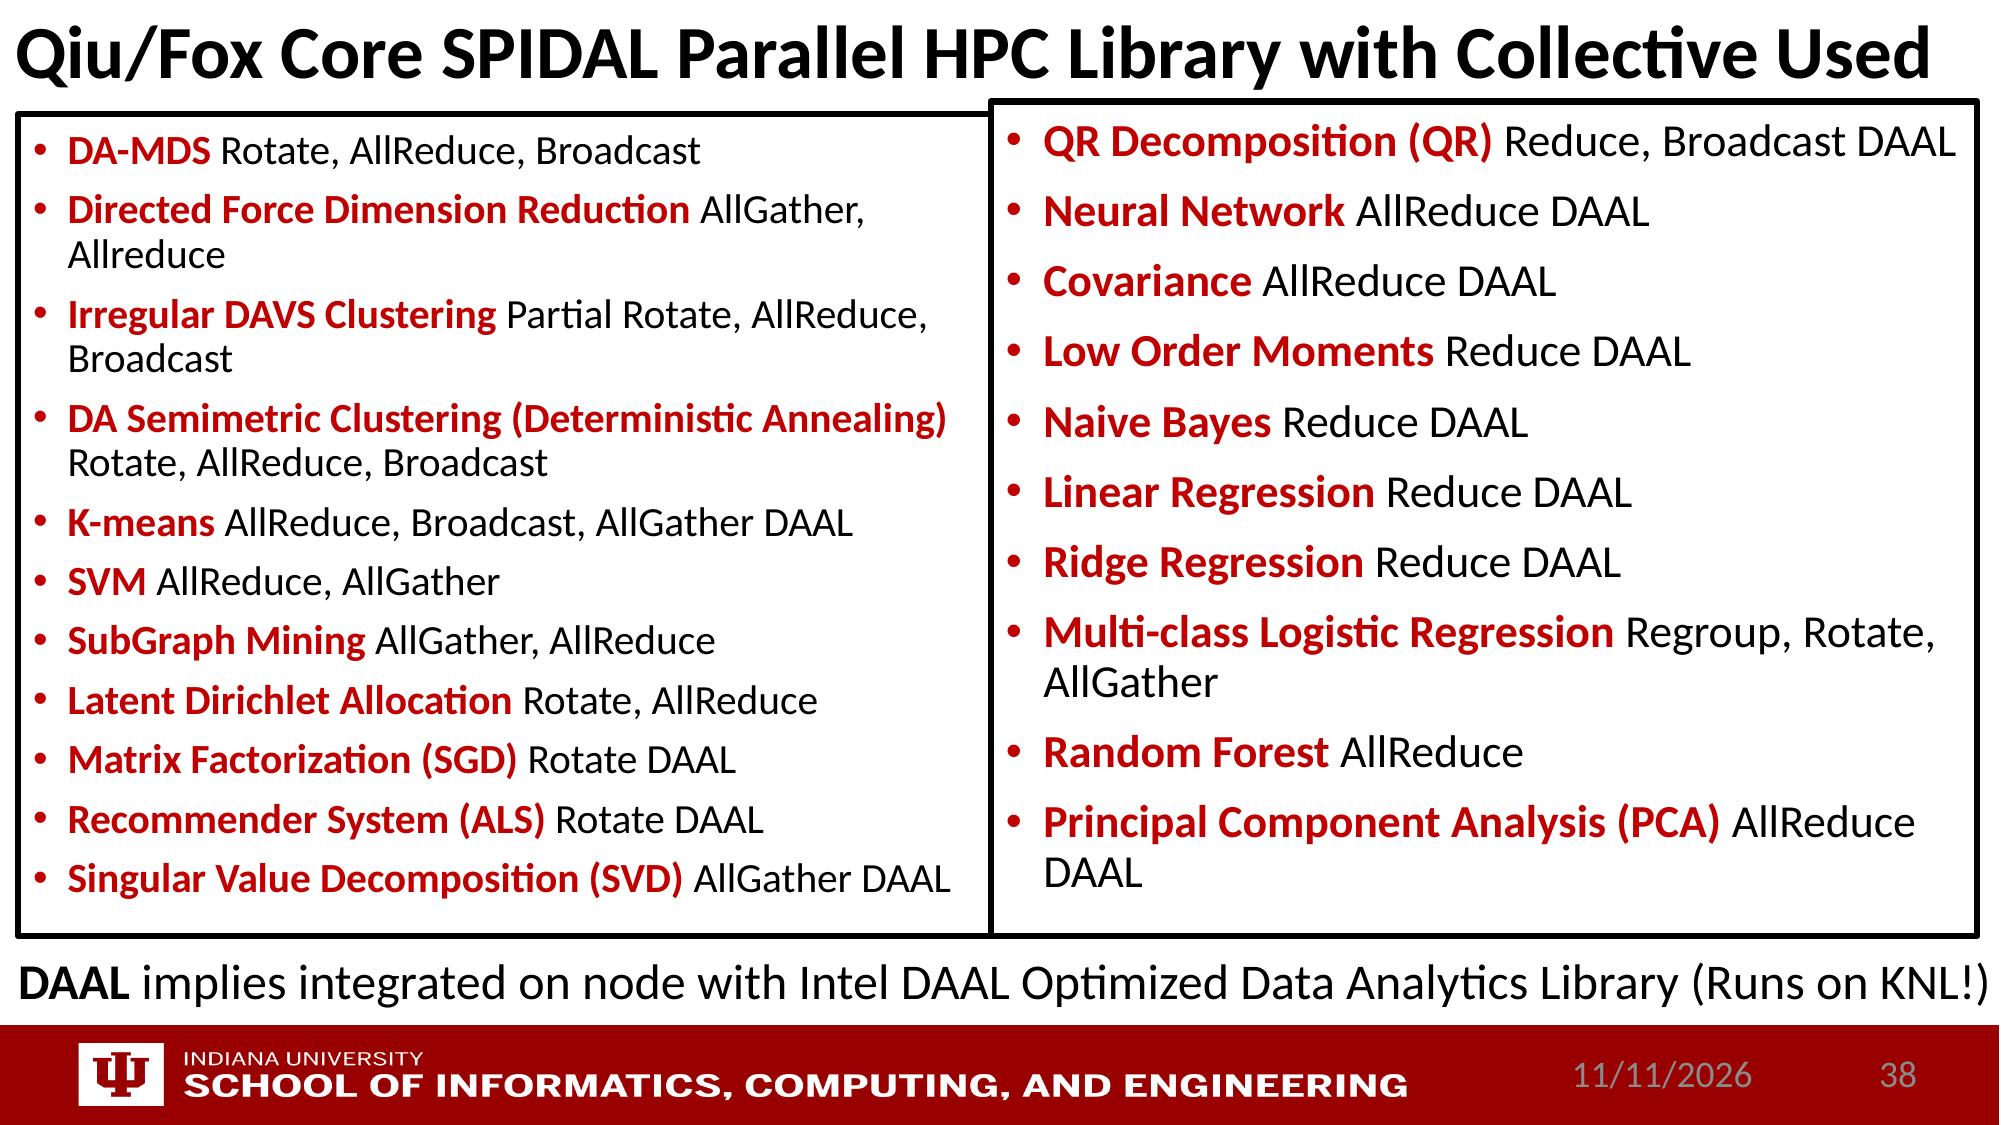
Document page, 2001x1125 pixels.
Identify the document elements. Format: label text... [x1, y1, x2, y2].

text_box DAAL implies integrated on node with Intel DAAL Optimized Data Analytics Library (Runs on KNL!) [3, 942, 2000, 1018]
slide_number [1556, 1042, 1754, 1103]
title Qiu/Fox Core SPIDAL Parallel HPC Library with Collective Used [0, 0, 2000, 108]
picture [0, 1025, 1999, 1125]
text_box QR Decomposition (QR) Reduce, Broadcast DAAL Neural Network AllReduce DAAL Covariance AllReduce DAAL Low Order Moments Reduce DAAL Naive Bayes Reduce DAAL Linear Regression Reduce DAAL Ridge Regression Reduce DAAL Multi-class Logistic Regression Regroup, Rotate, AllGather Random Forest AllReduce Principal Component Analysis (PCA) AllReduce DAAL [990, 101, 1978, 937]
list DA-MDS Rotate, AllReduce, Broadcast Directed Force Dimension Reduction AllGather, Allreduce Irregular DAVS Clustering Partial Rotate, AllReduce, Broadcast DA Semimetric Clustering (Deterministic Annealing) Rotate, AllReduce, Broadcast K-means AllReduce, Broadcast, AllGather DAAL SVM AllReduce, AllGather SubGraph Mining AllGather, AllReduce Latent Dirichlet Allocation Rotate, AllReduce Matrix Factorization (SGD) Rotate DAAL Recommender System (ALS) Rotate DAAL Singular Value Decomposition (SVD) AllGather DAAL [18, 113, 990, 937]
slide_number 38 [1754, 1042, 1932, 1103]
